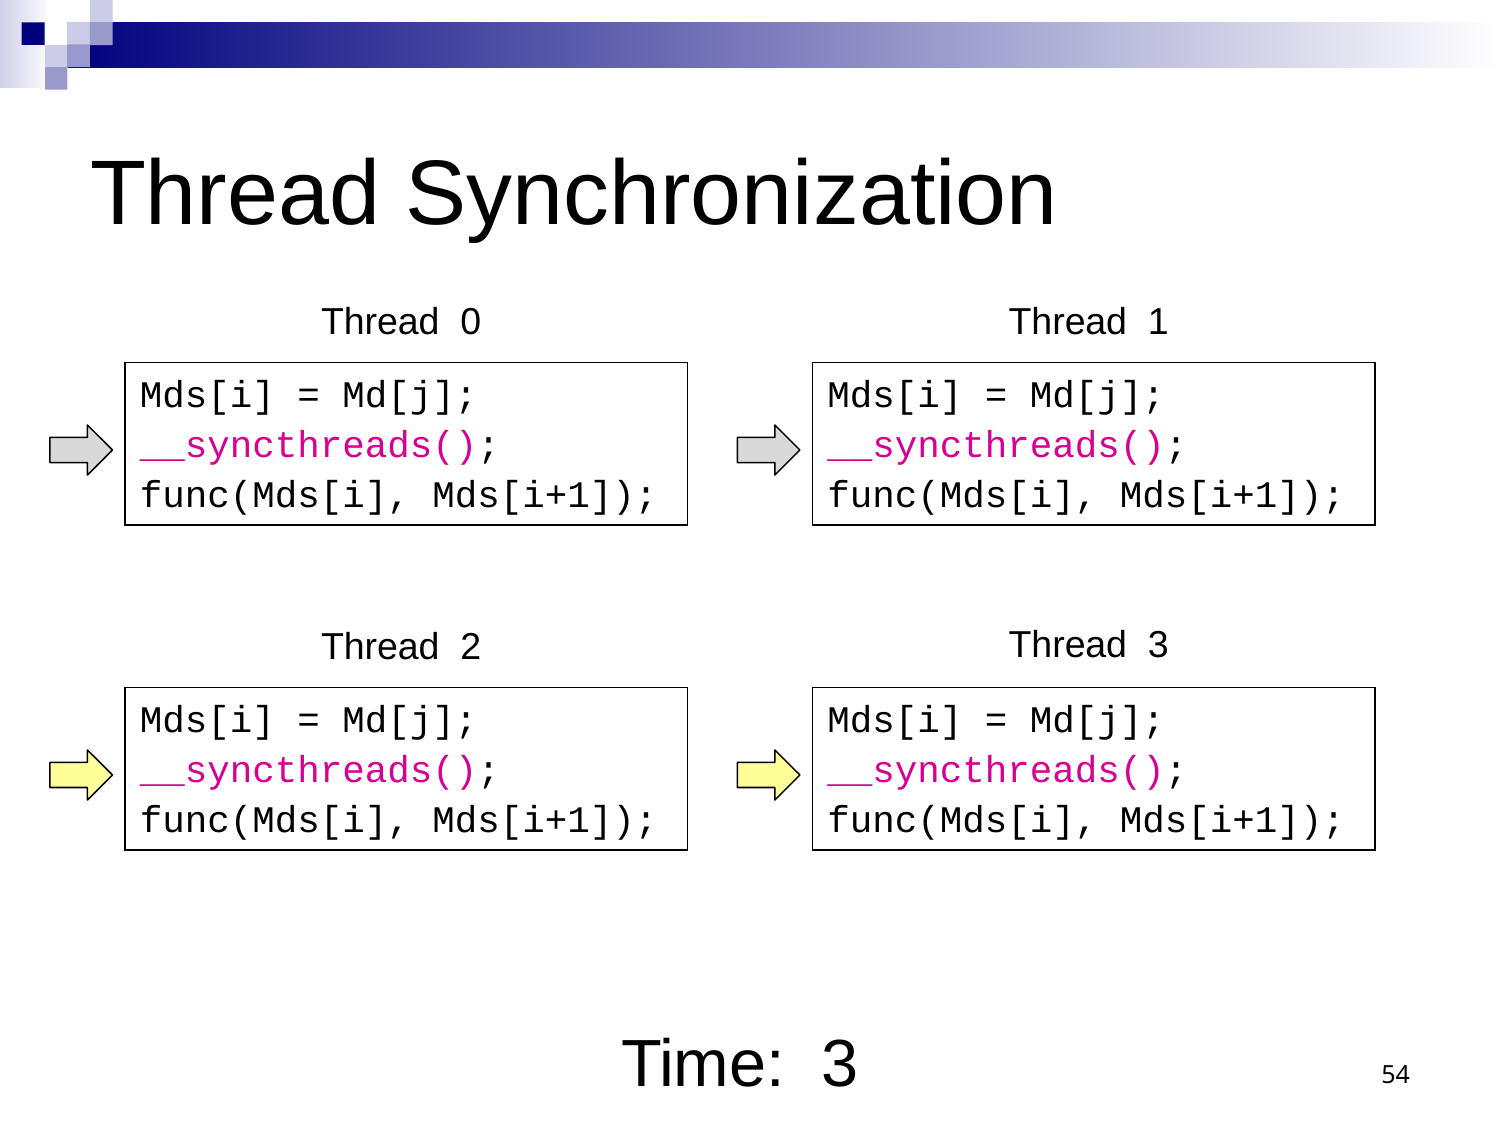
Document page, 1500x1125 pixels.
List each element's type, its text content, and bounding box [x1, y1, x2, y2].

text_box Thread 0 [306, 289, 507, 349]
text_box Mds[i] = Md[j]; __syncthreads(); func(Mds[i], Mds[i+1]); [125, 362, 688, 525]
text_box Thread 2 [306, 614, 507, 674]
text_box Mds[i] = Md[j]; __syncthreads(); func(Mds[i], Mds[i+1]); [812, 362, 1375, 525]
text_box [49, 750, 113, 801]
title Thread Synchronization [75, 75, 1425, 300]
text_box Time: 3 [606, 1012, 894, 1108]
text_box Mds[i] = Md[j]; __syncthreads(); func(Mds[i], Mds[i+1]); [125, 687, 688, 850]
text_box [737, 750, 800, 801]
text_box Thread 3 [993, 612, 1194, 673]
slide_number 54 [1074, 1024, 1426, 1101]
text_box Mds[i] = Md[j]; __syncthreads(); func(Mds[i], Mds[i+1]); [812, 687, 1375, 850]
text_box [737, 425, 800, 476]
text_box Thread 1 [993, 289, 1194, 349]
text_box [49, 425, 113, 476]
